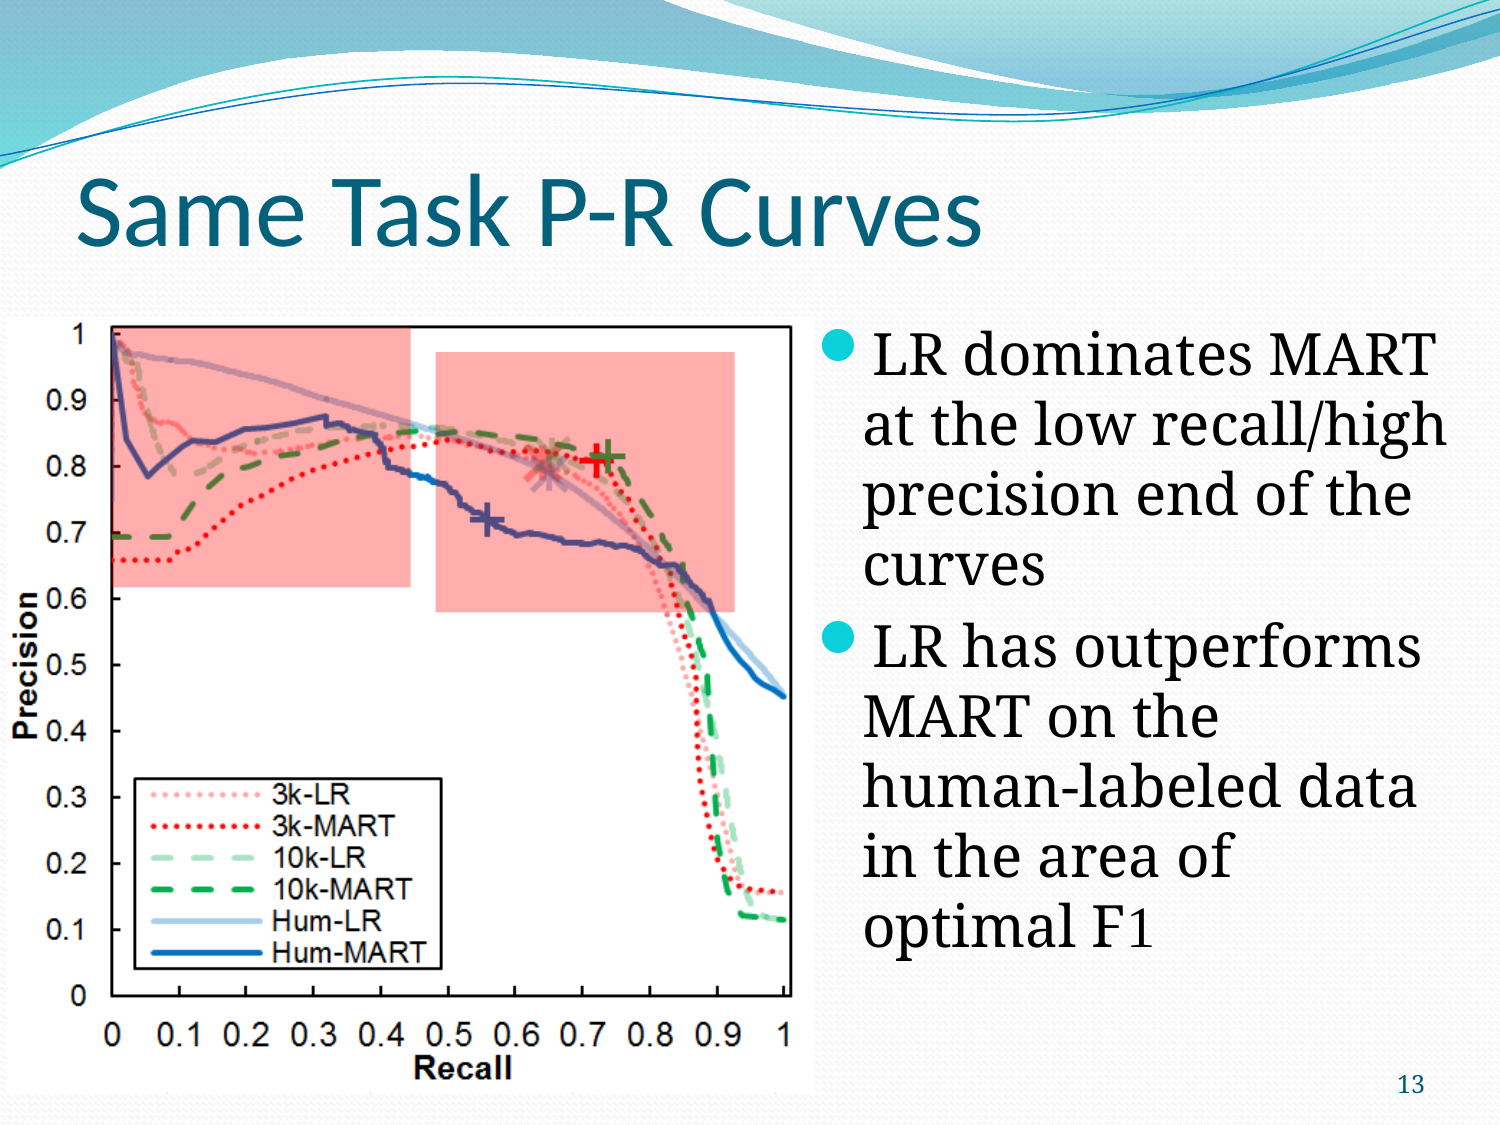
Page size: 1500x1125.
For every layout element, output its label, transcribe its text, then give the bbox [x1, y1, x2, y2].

list LR dominates MART at the low recall/high precision end of the curves LR has outperforms MART on the human-labeled data in the area of optimal F1 [802, 309, 1465, 1060]
table_cell LR [814, 322, 818, 1060]
title Same Task P-R Curves [75, 80, 1425, 268]
picture [7, 317, 814, 1094]
slide_number 13 [1299, 1042, 1425, 1103]
